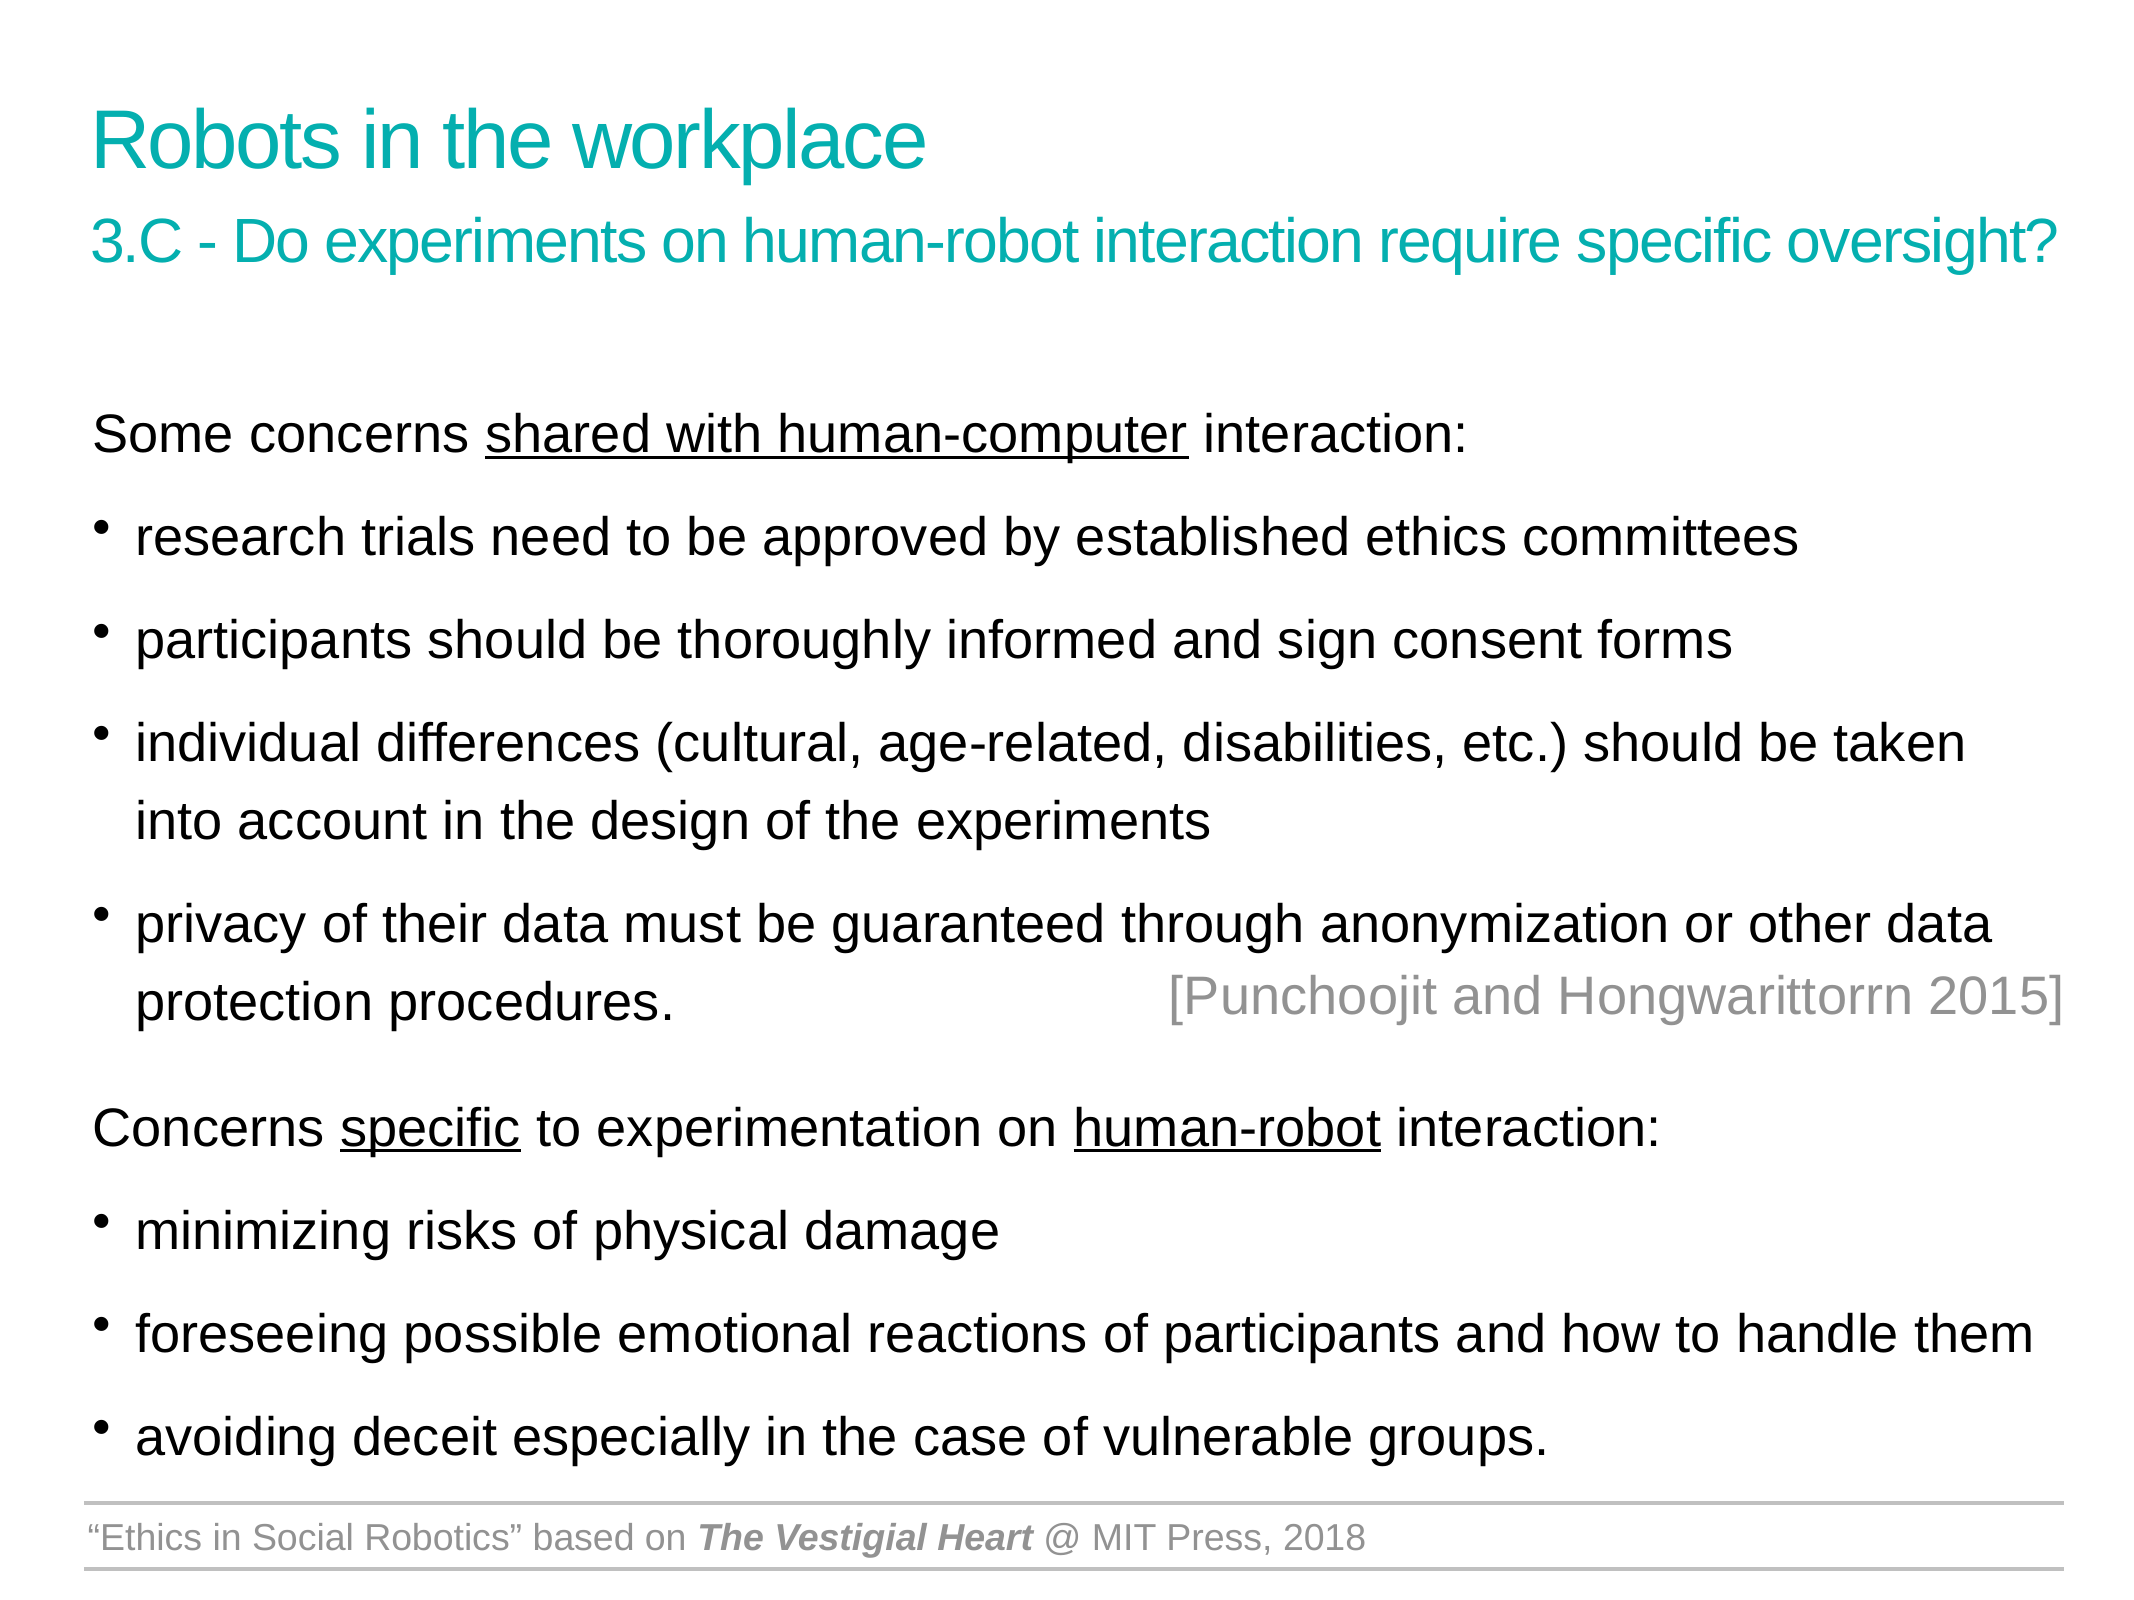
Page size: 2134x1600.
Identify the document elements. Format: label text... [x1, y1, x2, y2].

text_box Robots in the workplace 3.C - Do experiments on human-robot interaction require specific oversight? [77, 54, 2134, 286]
text_box [Punchoojit and Hongwarittorrn 2015] [1168, 960, 2068, 1026]
text_box Some concerns shared with human-computer interaction: research trials need to be approved by established ethics committees participants should be thoroughly informed and sign consent forms individual differences (cultural, age-related, disabilities, etc.) should be taken into account in the design of the experiments privacy of their data must be guaranteed through anonymization or other data protection procedures. Concerns specific to experimentation on human-robot interaction: minimizing risks of physical damage foreseeing possible emotional reactions of participants and how to handle them avoiding deceit especially in the case of vulnerable groups. [81, 375, 2052, 1454]
